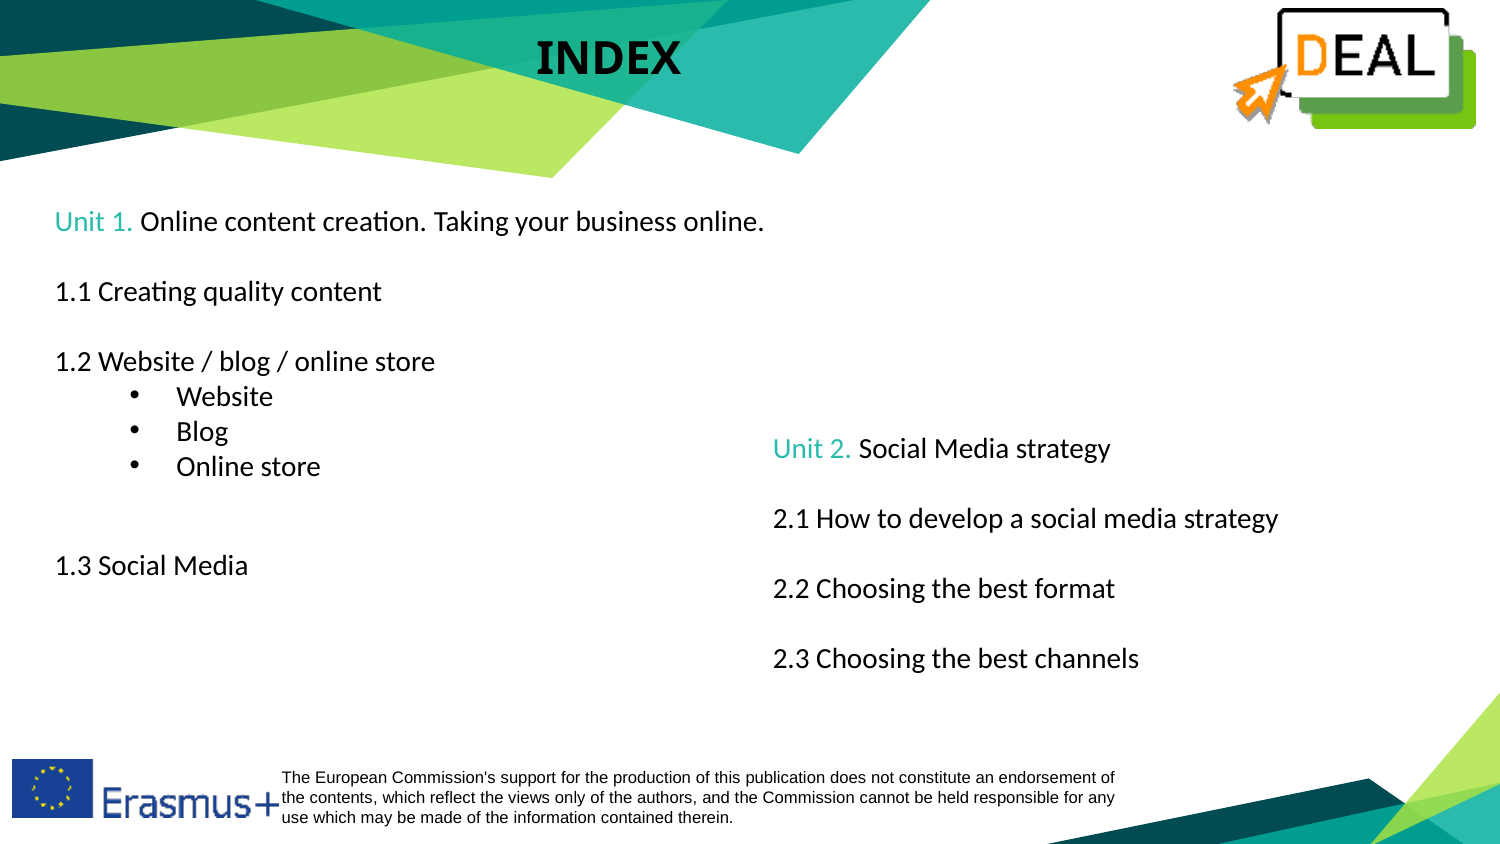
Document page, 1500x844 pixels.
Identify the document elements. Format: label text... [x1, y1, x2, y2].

title INDEX [4, 13, 1214, 104]
picture [12, 759, 279, 818]
picture [1232, 8, 1476, 129]
list Unit 1. Online content creation. Taking your business online. 1.1 Creating quality content 1.2 Website / blog / online store Website Blog Online store 1.3 Social Media [39, 187, 933, 388]
text_box Unit 2. Social Media strategy 2.1 How to develop a social media strategy 2.2 Choosing the best format 2.3 Choosing the best channels [758, 421, 1363, 682]
